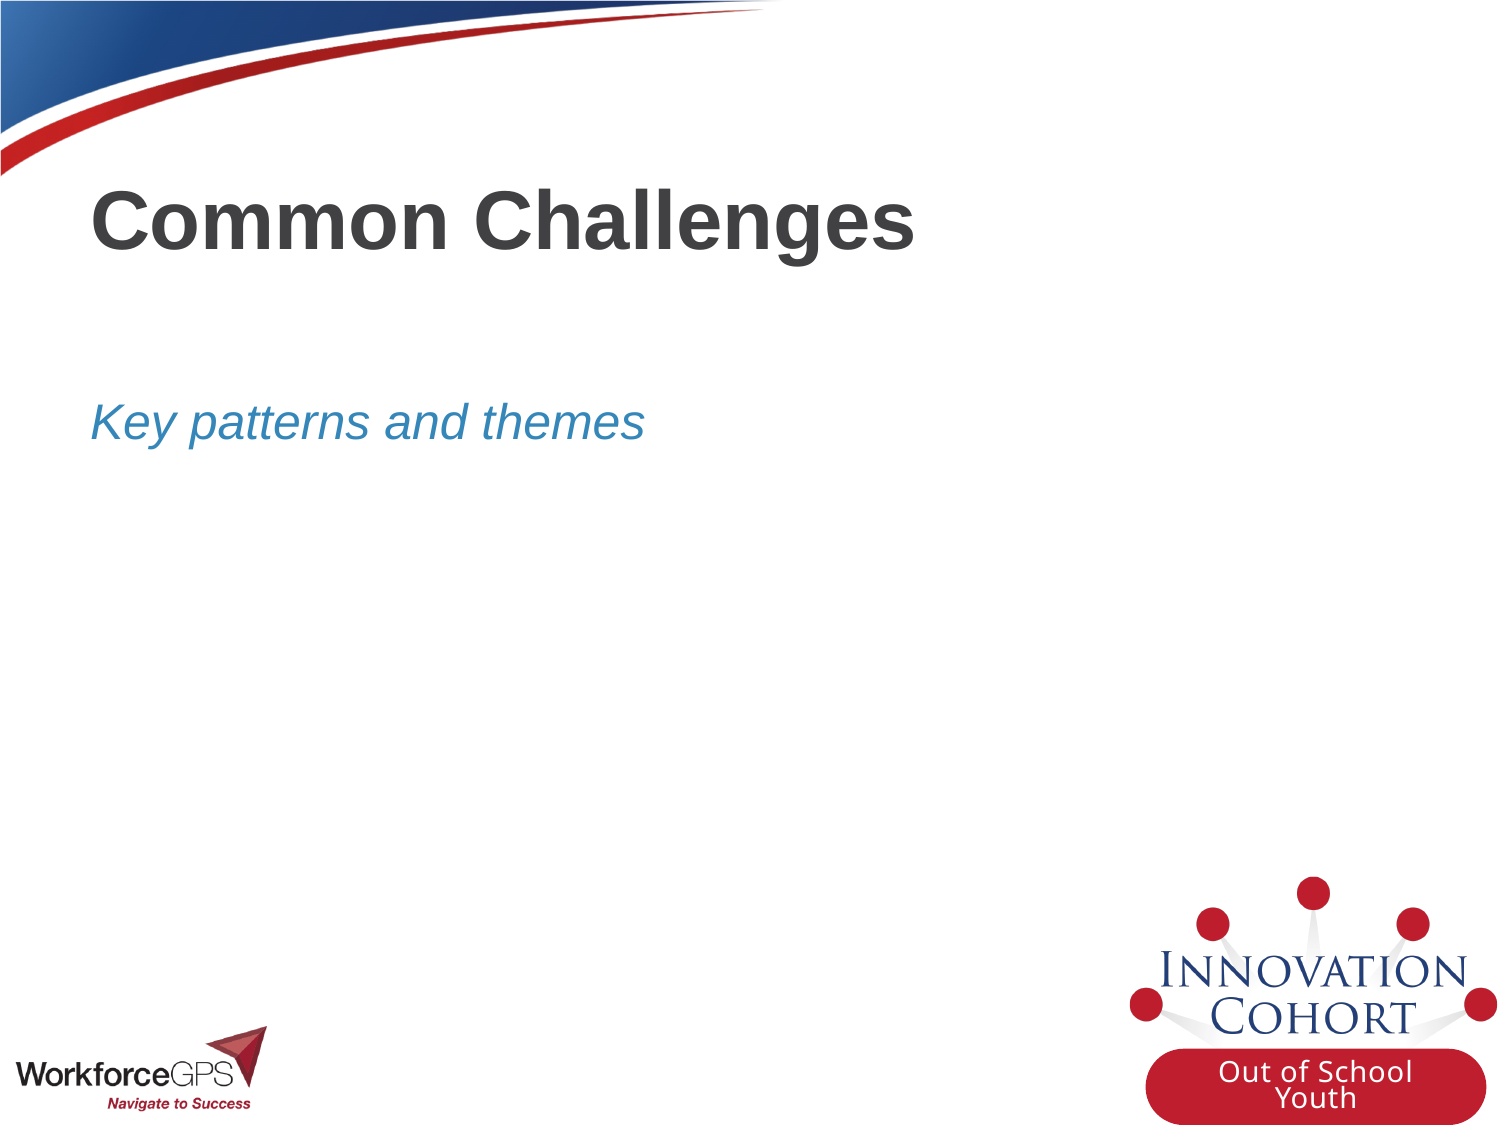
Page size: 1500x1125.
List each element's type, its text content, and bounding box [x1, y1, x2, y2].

picture [13, 1025, 269, 1113]
title Common Challenges [75, 88, 1413, 276]
list Key patterns and themes [75, 386, 1413, 537]
picture [1, 1, 789, 178]
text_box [1126, 854, 1500, 1113]
